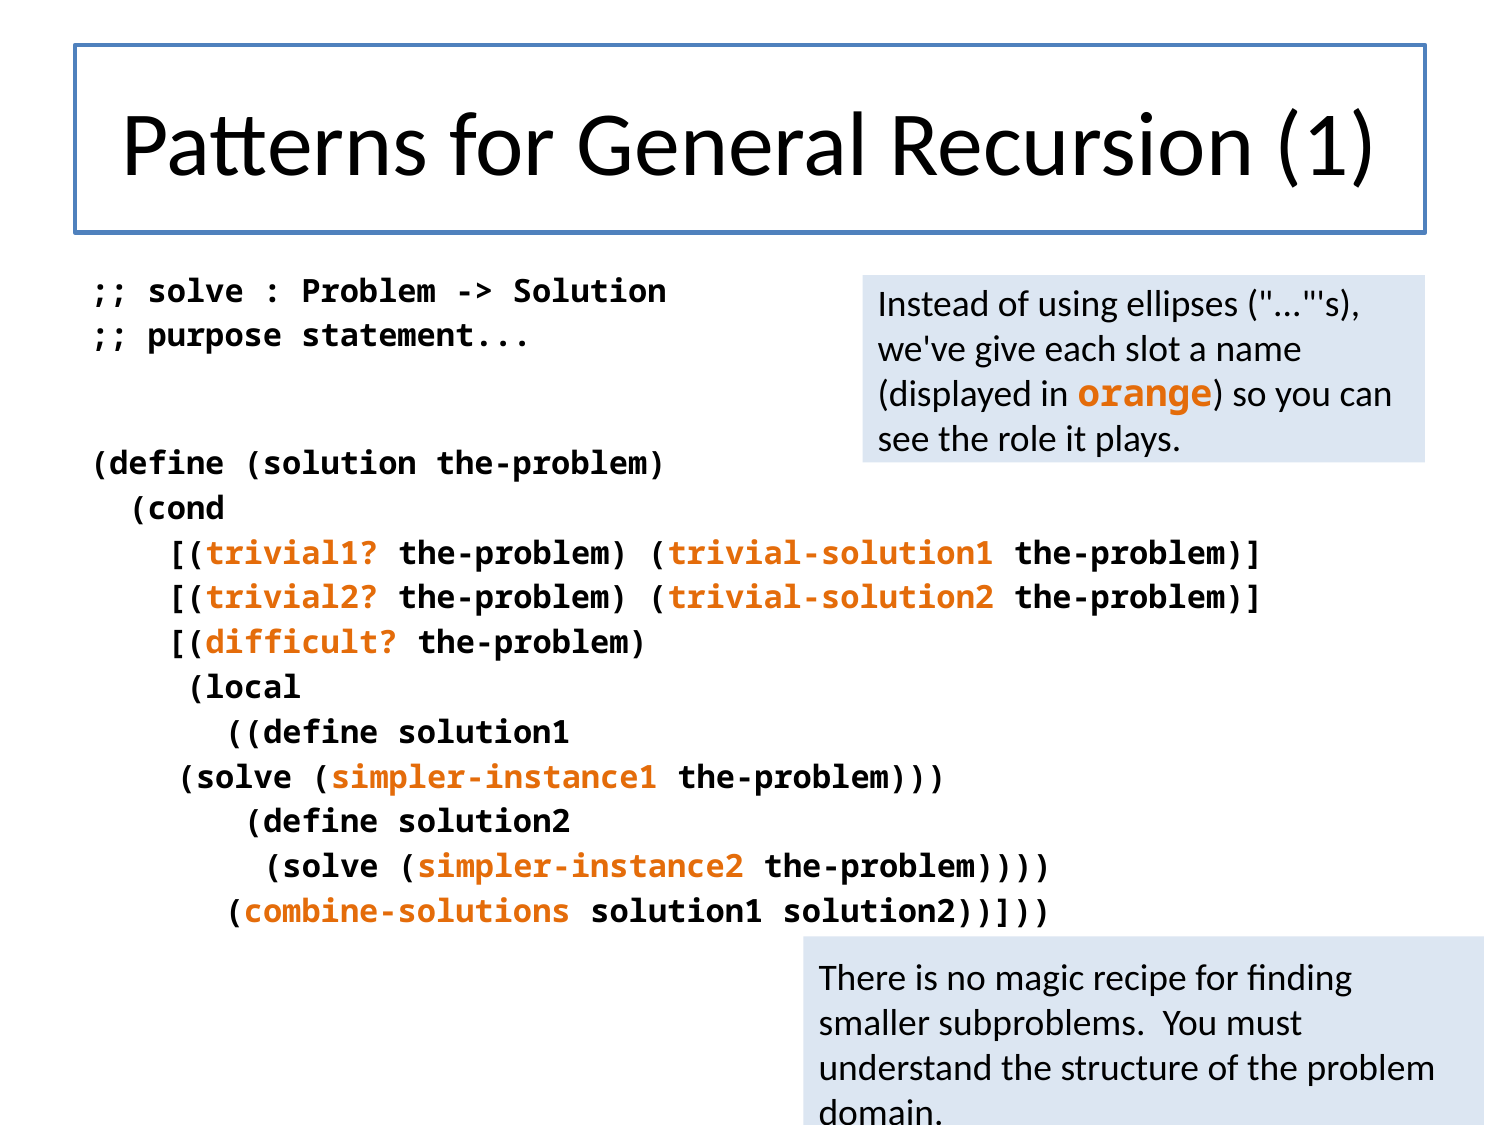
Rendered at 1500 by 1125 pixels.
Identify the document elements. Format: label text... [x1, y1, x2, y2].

title Patterns for General Recursion (1) [73, 43, 1427, 235]
text_box There is no magic recipe for finding smaller subproblems. You must understand the structure of the problem domain. [801, 934, 1486, 1125]
list ;; solve : Problem -> Solution ;; purpose statement... ;; TERMINATION ARGUMENT: explain why new-problem1 and new-problem2 are easier than the-problem. (define (solution the-problem) (cond [(trivial1? the-problem) (trivial-solution1 the-problem)] [(trivial2? the-problem) (trivial-solution2 the-problem)] [(difficult? the-problem) (local ((define solution1 (solve (simpler-instance1 the-problem))) (define solution2 (solve (simpler-instance2 the-problem)))) (combine-solutions solution1 solution2))])) [75, 262, 1425, 1005]
text_box Instead of using ellipses ("..."'s), we've give each slot a name (displayed in orange) so you can see the role it plays. [860, 273, 1427, 465]
